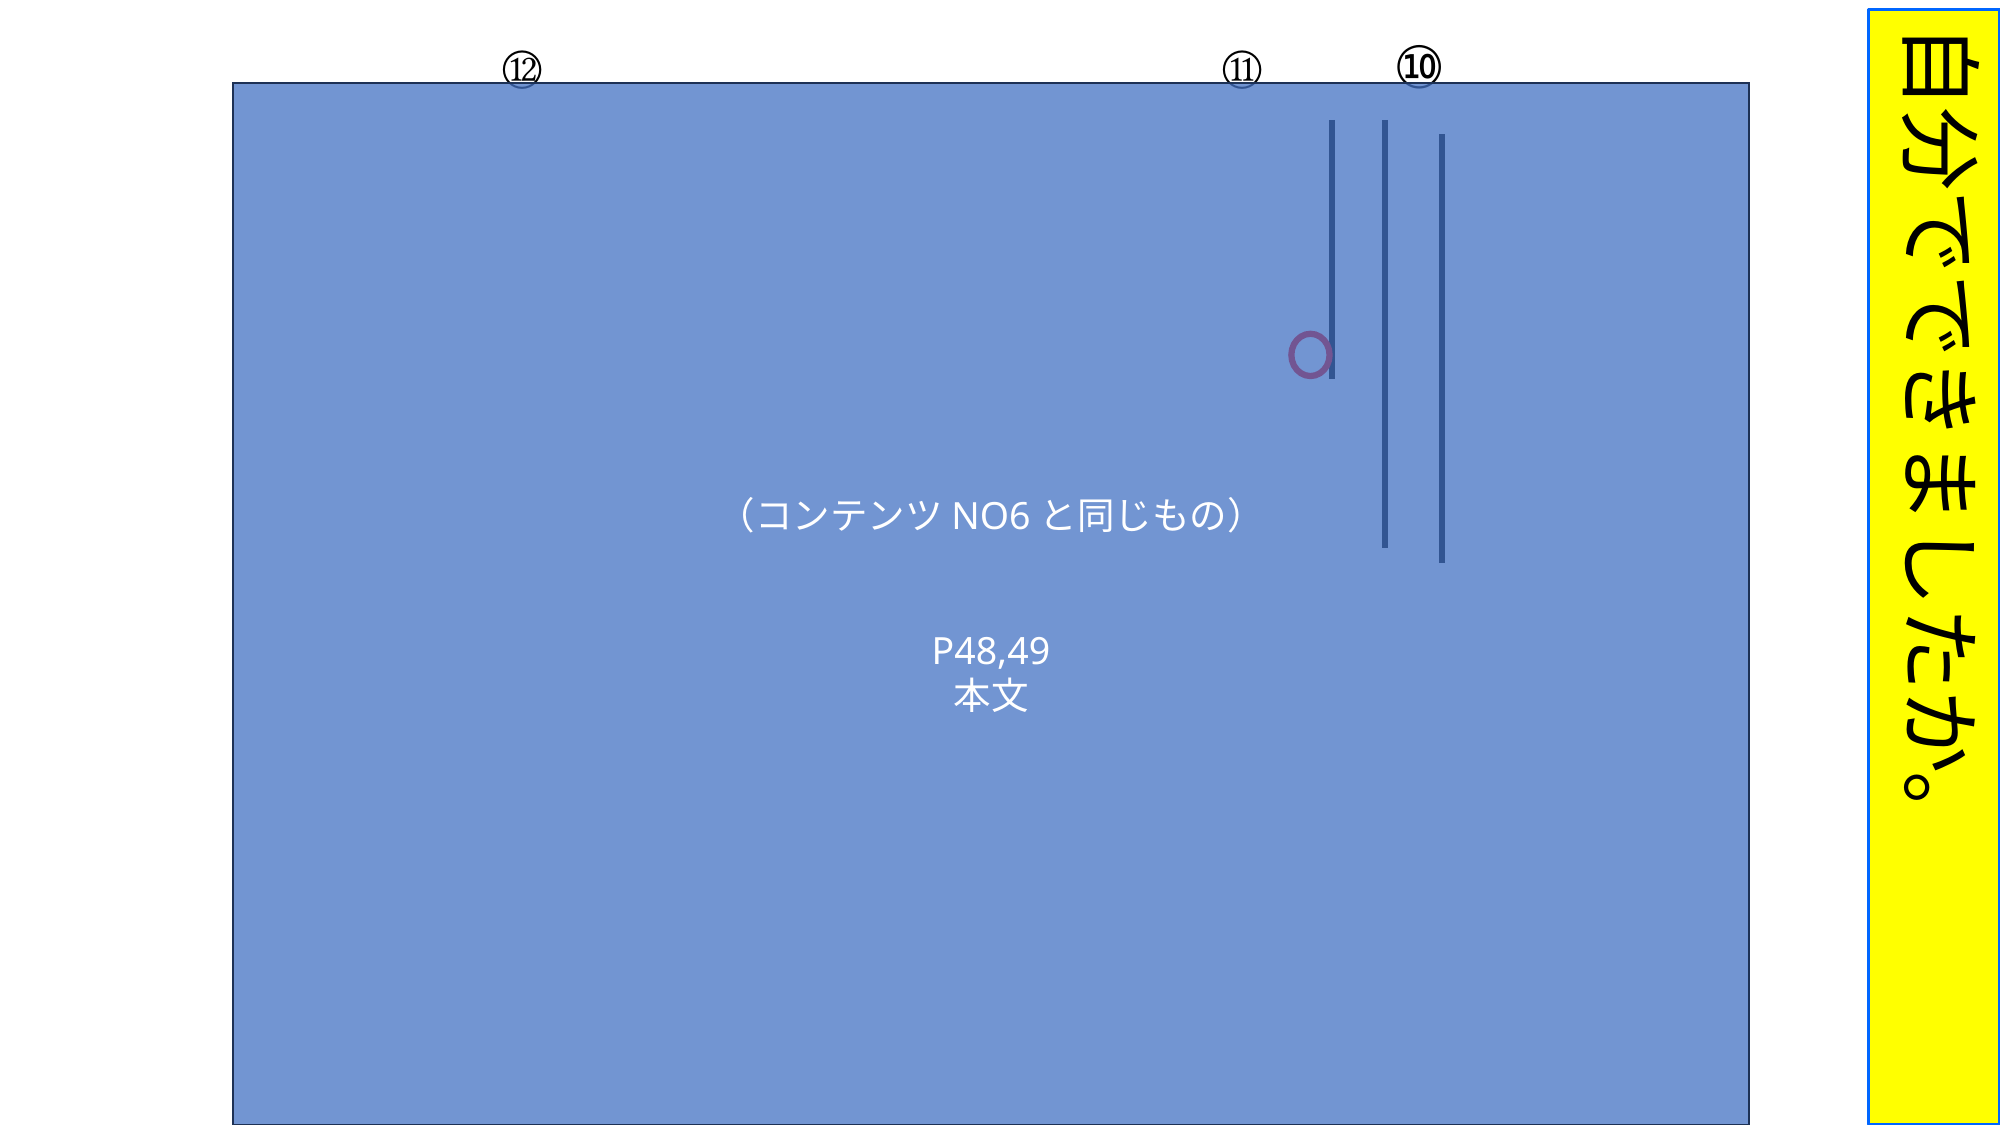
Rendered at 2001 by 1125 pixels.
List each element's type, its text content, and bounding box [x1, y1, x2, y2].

text_box 自分でできましたか。 [1868, 9, 2000, 1125]
text_box （コンテンツNO6と同じもの） P48,49 本文 [232, 82, 1750, 1125]
text_box ⑩ [1378, 23, 1465, 82]
text_box ⑪ [1205, 23, 1292, 82]
text_box ⑫ [485, 23, 572, 82]
